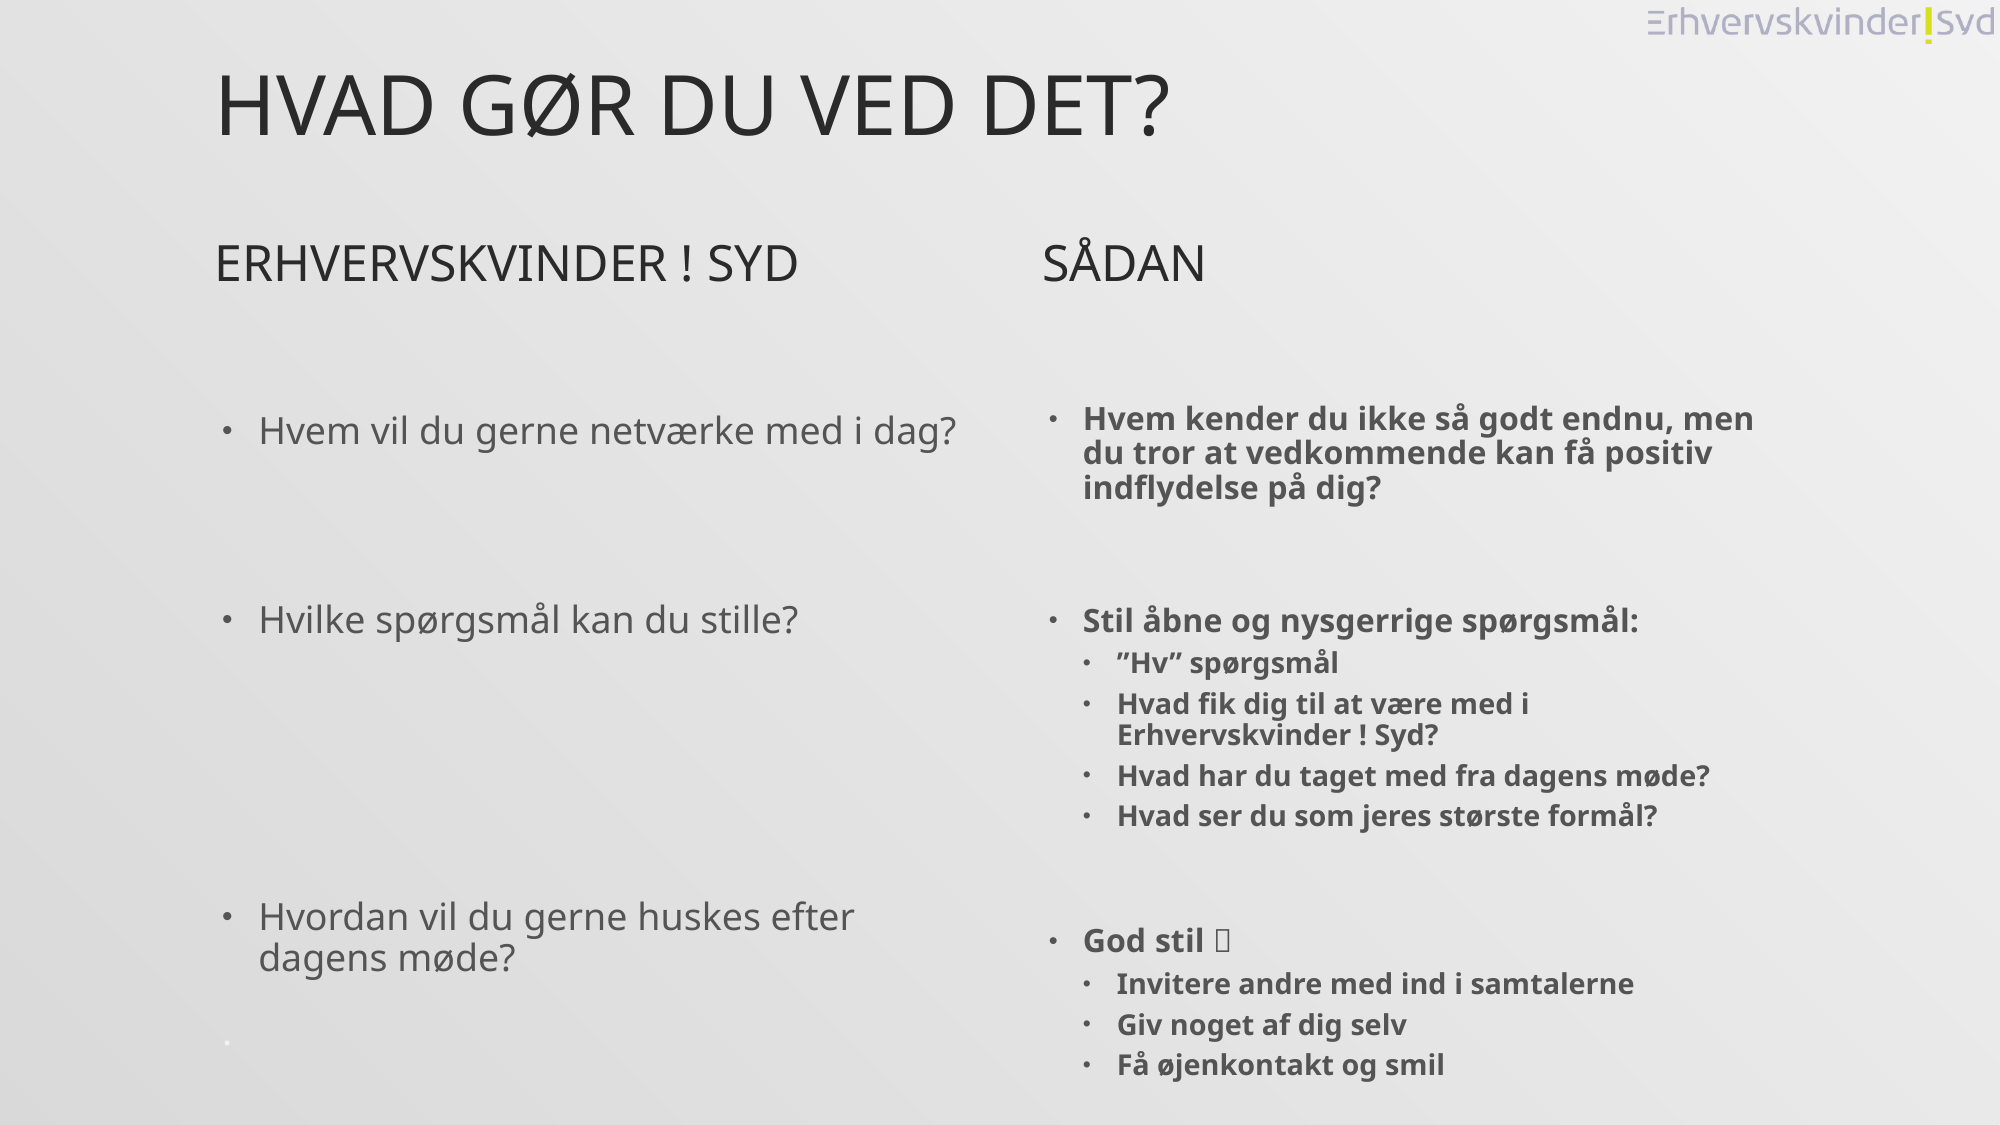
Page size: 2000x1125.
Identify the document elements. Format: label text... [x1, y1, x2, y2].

list sådan [1027, 196, 1800, 327]
list Erhvervskvinder ! Syd [199, 196, 973, 326]
list Hvem kender du ikke så godt endnu, men du tror at vedkommende kan få positiv indflydelse på dig? Stil åbne og nysgerrige spørgsmål: ”Hv” spørgsmål Hvad fik dig til at være med i Erhvervskvinder ! Syd? Hvad har du taget med fra dagens møde? Hvad ser du som jeres største formål? God stil  Invitere andre med ind i samtalerne Giv noget af dig selv Få øjenkontakt og smil [1027, 327, 1800, 1096]
text_box Hvad gør du ved det? [199, 45, 1800, 161]
picture [1648, 7, 1994, 44]
list Hvem vil du gerne netværke med i dag? Hvilke spørgsmål kan du stille? Hvordan vil du gerne huskes efter dagens møde? . [199, 326, 973, 1096]
